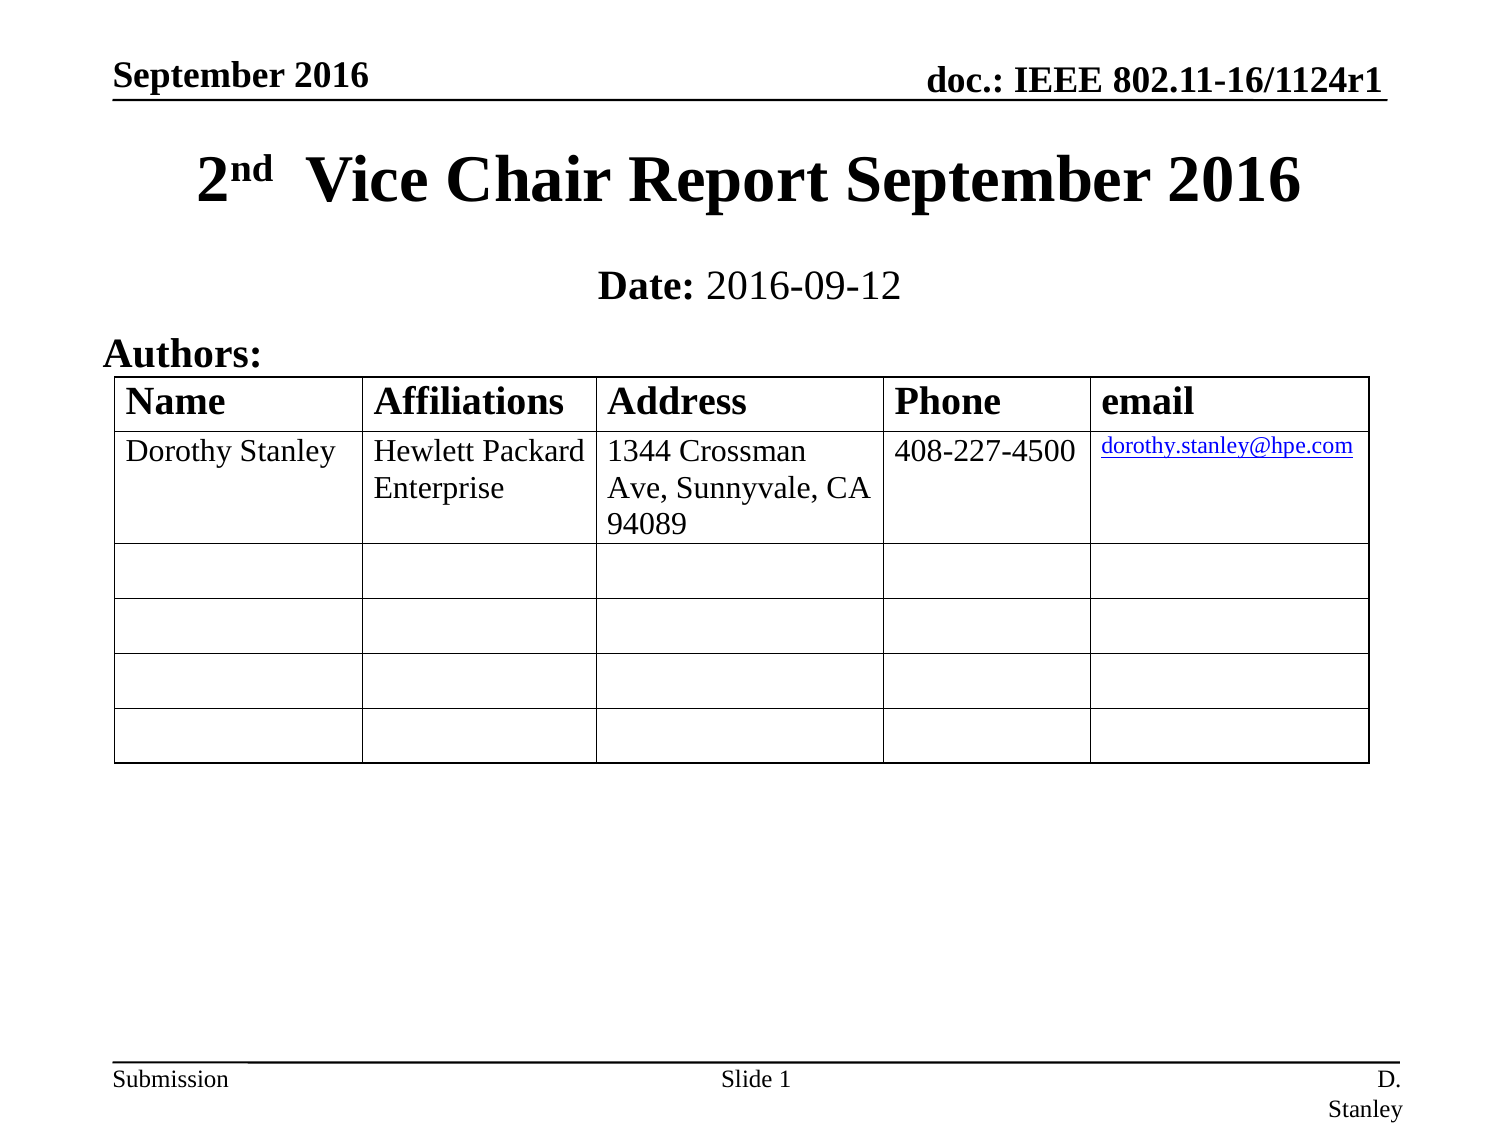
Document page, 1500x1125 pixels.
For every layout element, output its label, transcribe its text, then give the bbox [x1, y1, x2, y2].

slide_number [112, 49, 413, 96]
list Date: 2016-09-12 [112, 249, 1388, 313]
footer D. Stanley, HP Enterprise [1324, 1061, 1402, 1093]
slide_number Slide 1 [712, 1061, 800, 1093]
title 2nd Vice Chair Report September 2016 [112, 112, 1388, 238]
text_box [99, 376, 1396, 812]
text_box Authors: [87, 318, 325, 381]
